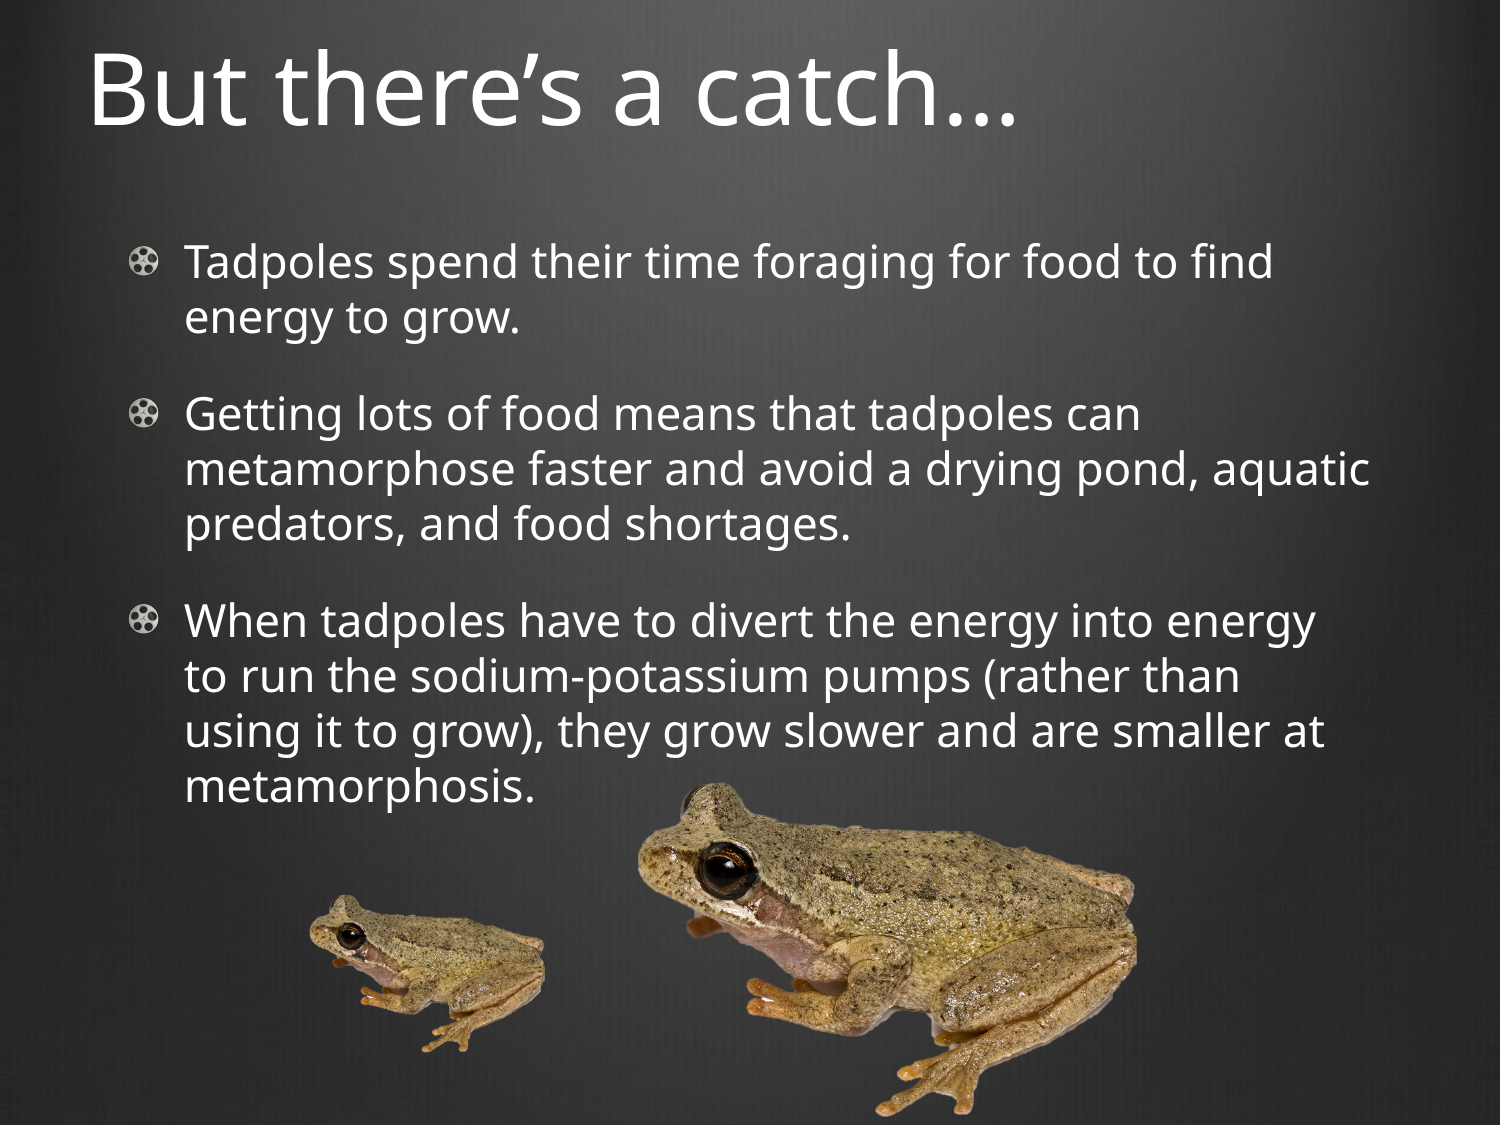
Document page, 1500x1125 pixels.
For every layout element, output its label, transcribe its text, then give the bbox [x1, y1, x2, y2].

list Tadpoles spend their time foraging for food to find energy to grow. Getting lots of food means that tadpoles can metamorphose faster and avoid a drying pond, aquatic predators, and food shortages. When tadpoles have to divert the energy into energy to run the sodium-potassium pumps (rather than using it to grow), they grow slower and are smaller at metamorphosis. [112, 225, 1388, 924]
picture [127, 602, 160, 635]
picture [127, 244, 160, 277]
picture [127, 396, 160, 429]
title But there’s a catch… [0, 0, 1192, 203]
picture [269, 727, 1202, 1125]
